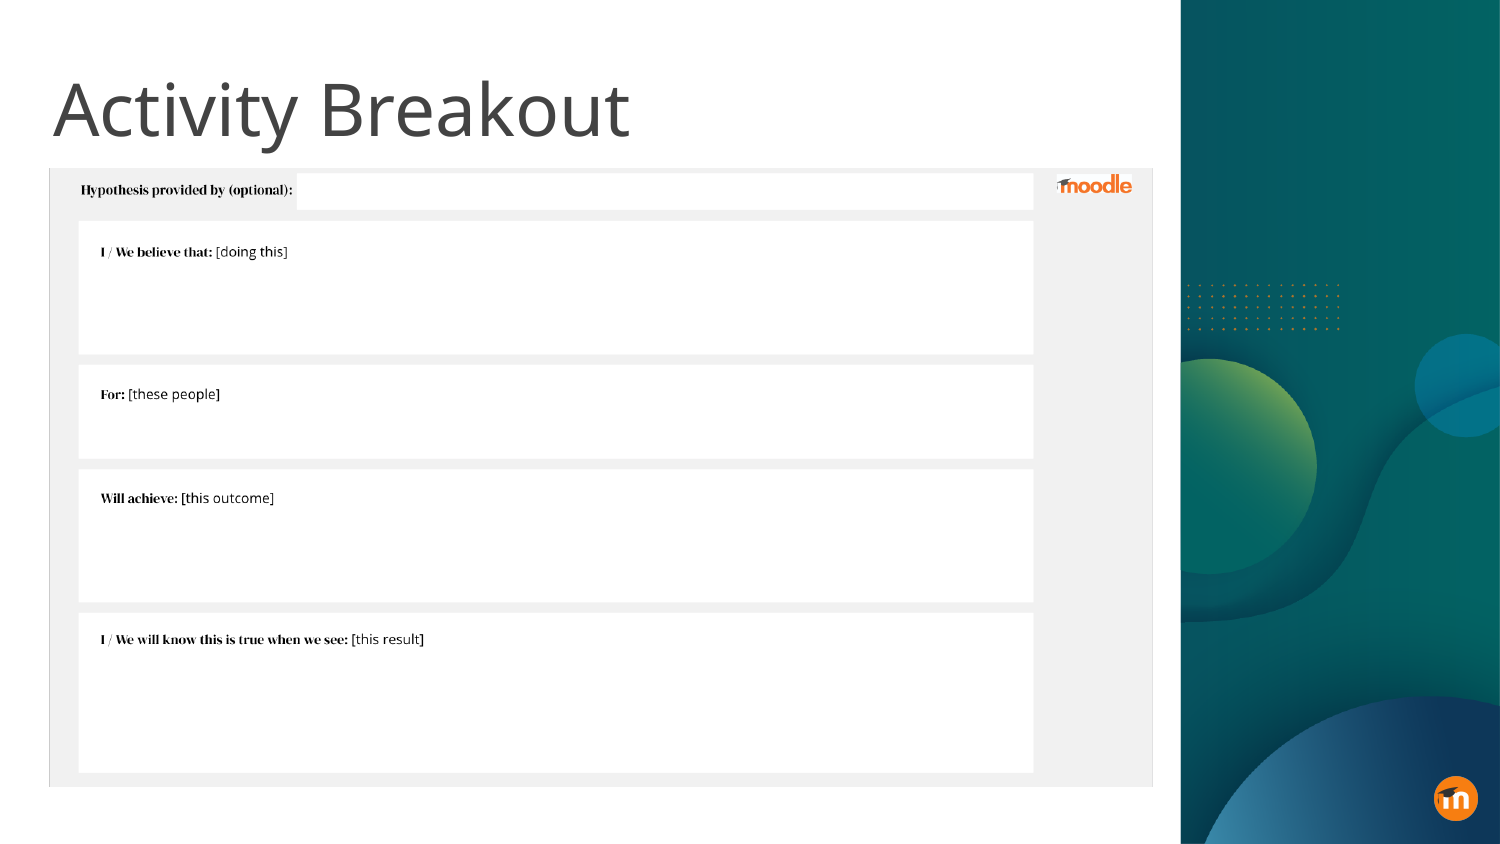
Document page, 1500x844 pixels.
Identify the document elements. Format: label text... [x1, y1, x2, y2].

title Activity Breakout [51, 63, 1132, 167]
picture [0, 0, 1500, 844]
